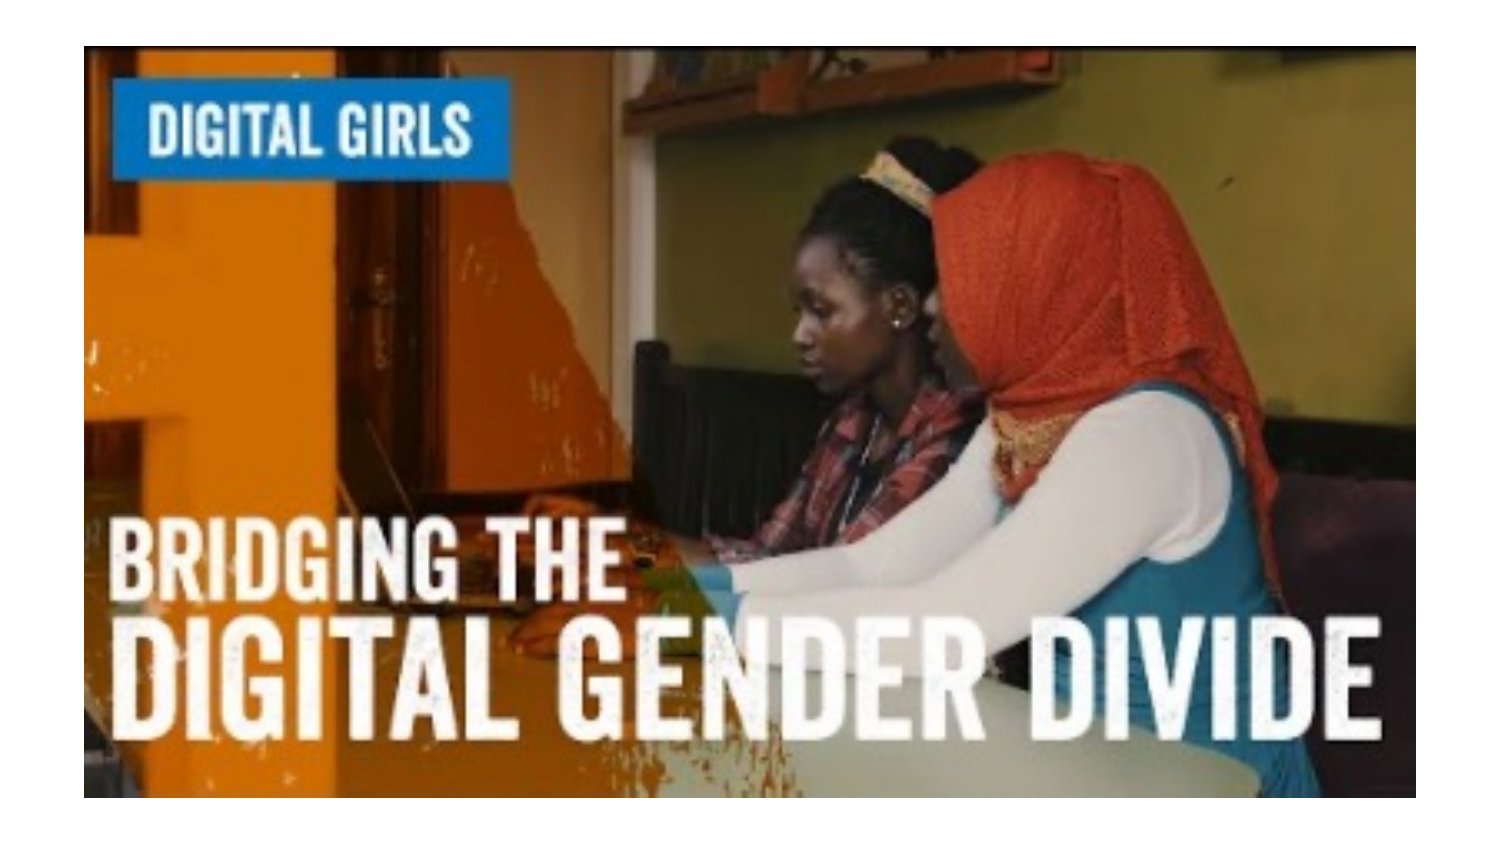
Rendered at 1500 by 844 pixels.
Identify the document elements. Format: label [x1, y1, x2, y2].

text_box [83, 45, 1417, 799]
